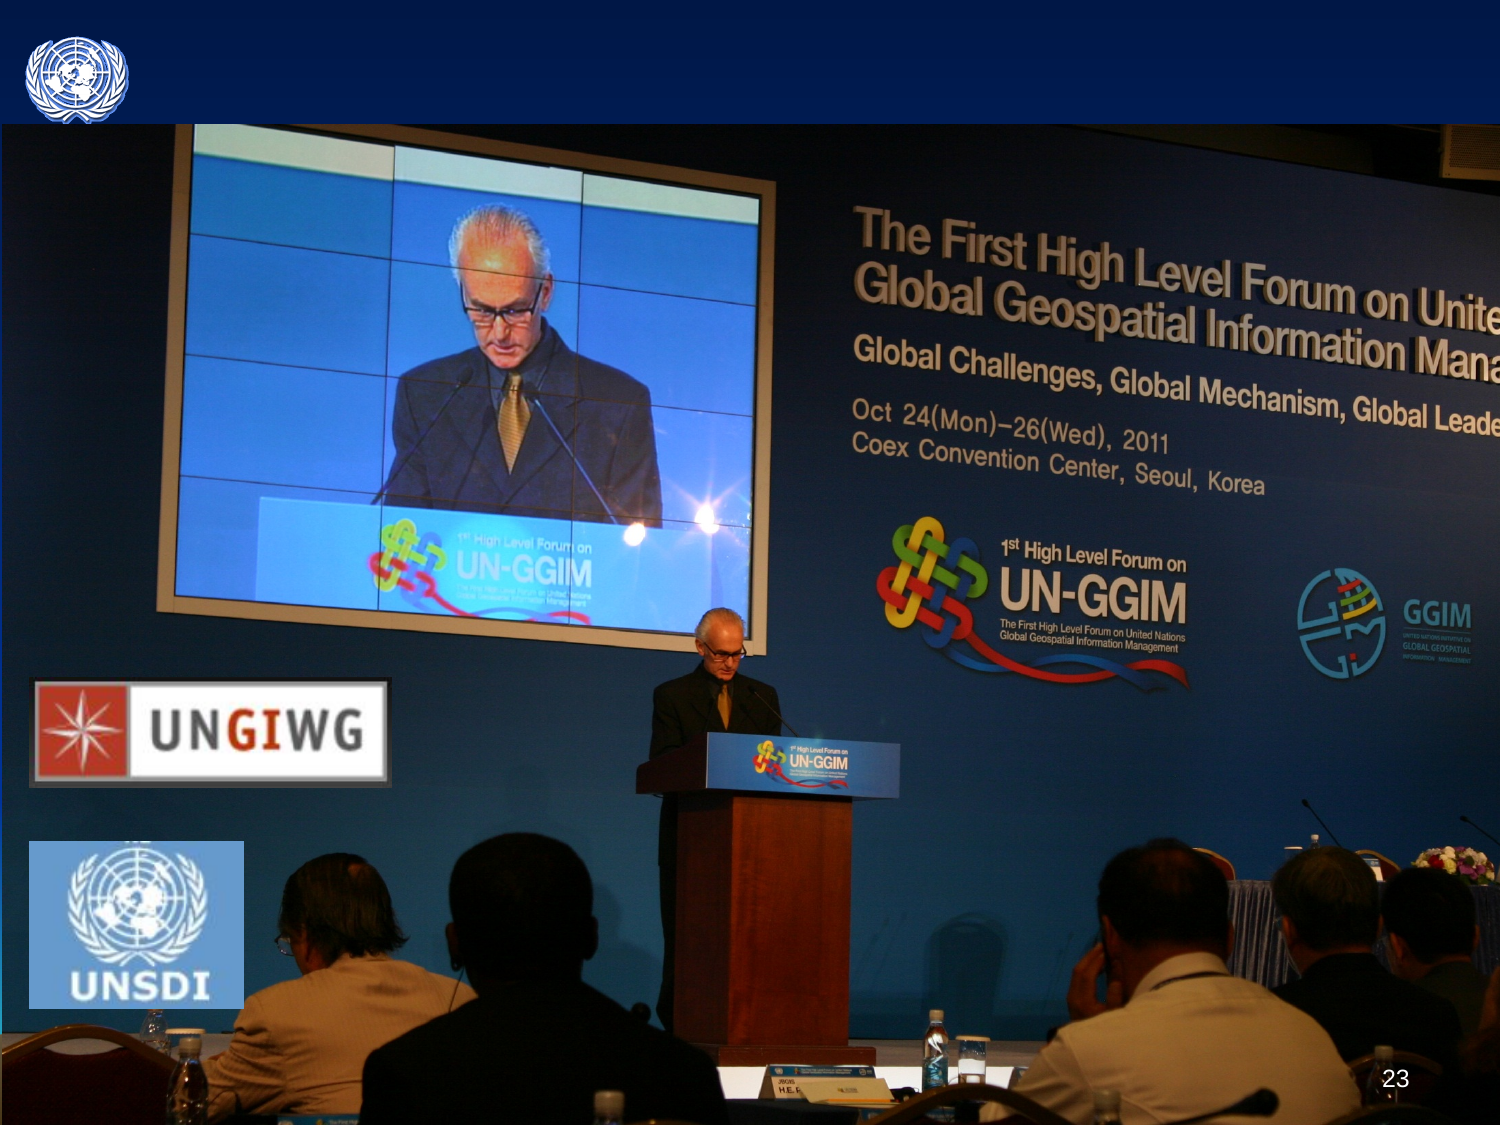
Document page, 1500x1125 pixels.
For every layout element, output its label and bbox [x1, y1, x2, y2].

picture [29, 841, 244, 1010]
picture [29, 677, 393, 788]
picture [23, 35, 129, 124]
list [2, 124, 1500, 1125]
